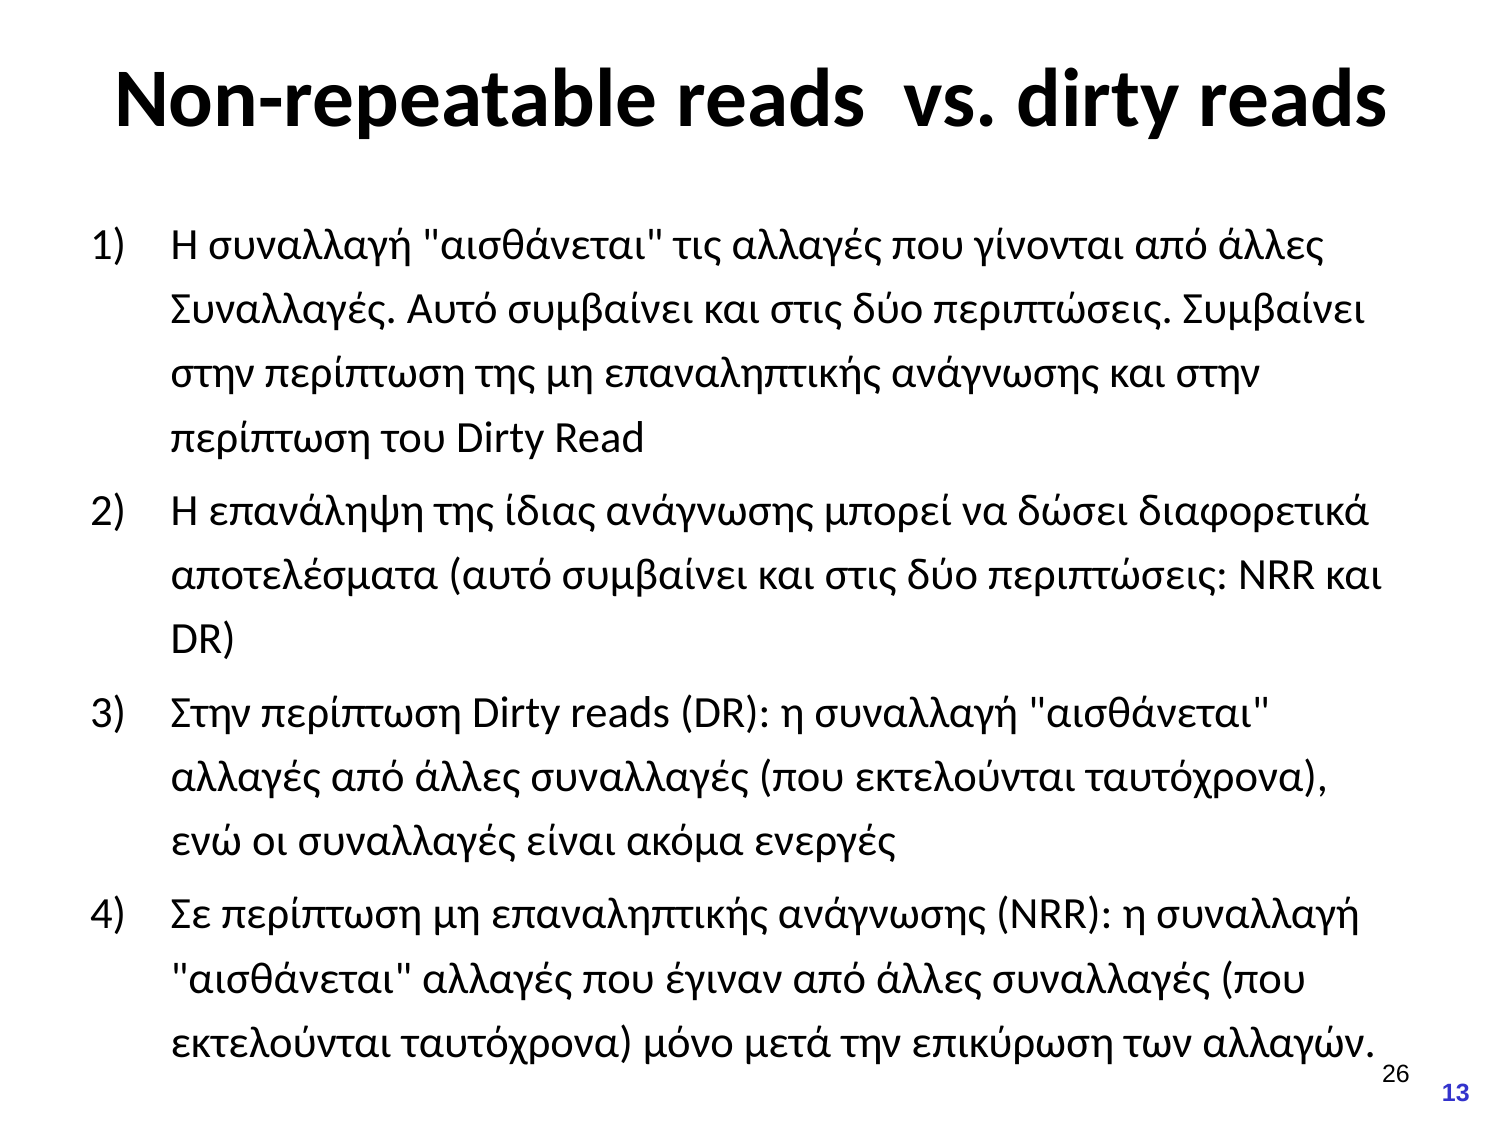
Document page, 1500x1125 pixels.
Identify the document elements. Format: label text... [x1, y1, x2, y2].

title Non-repeatable reads vs. dirty reads [76, 19, 1427, 169]
list Η συναλλαγή "αισθάνεται" τις αλλαγές που γίνονται από άλλες Συναλλαγές. Αυτό συμβαίνει και στις δύο περιπτώσεις. Συμβαίνει στην περίπτωση της μη επαναληπτικής ανάγνωσης και στην περίπτωση του Dirty Read Η επανάληψη της ίδιας ανάγνωσης μπορεί να δώσει διαφορετικά αποτελέσματα (αυτό συμβαίνει και στις δύο περιπτώσεις: NRR και DR) Στην περίπτωση Dirty reads (DR): η συναλλαγή "αισθάνεται" αλλαγές από άλλες συναλλαγές (που εκτελούνται ταυτόχρονα), ενώ οι συναλλαγές είναι ακόμα ενεργές Σε περίπτωση μη επαναληπτικής ανάγνωσης (NRR): η συναλλαγή "αισθάνεται" αλλαγές που έγιναν από άλλες συναλλαγές (που εκτελούνται ταυτόχρονα) μόνο μετά την επικύρωση των αλλαγών. [75, 196, 1425, 1092]
slide_number 25 [1074, 1042, 1425, 1103]
text_box 13 [1427, 1069, 1485, 1115]
